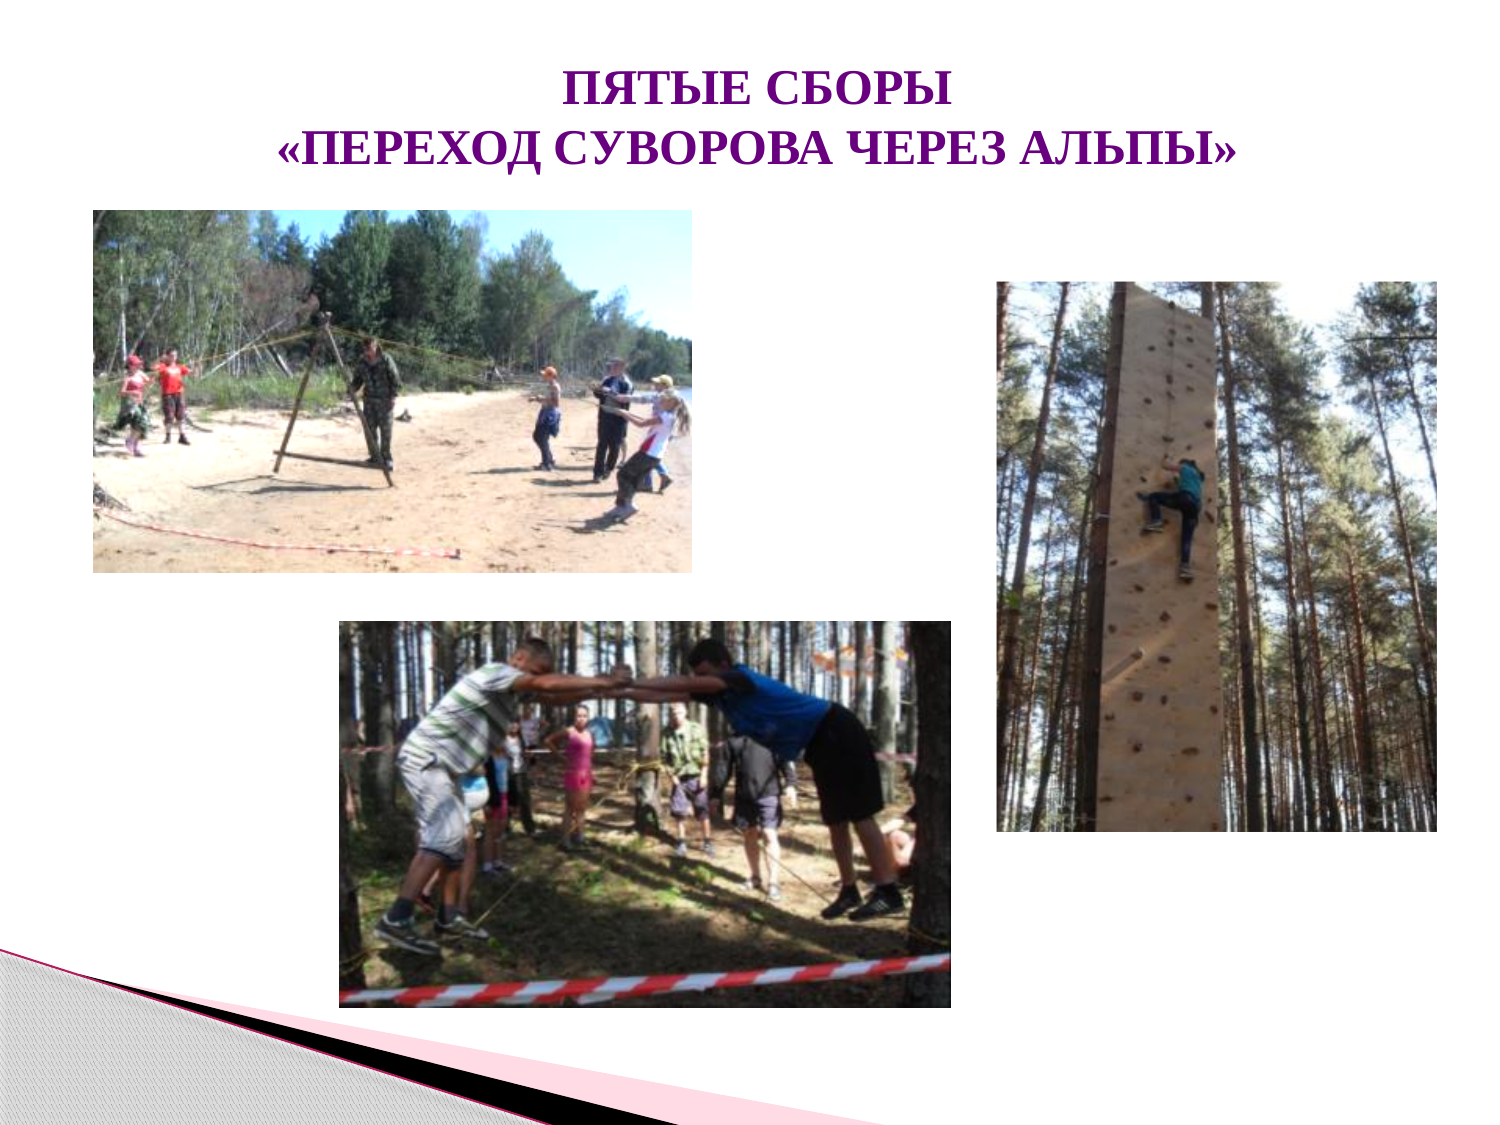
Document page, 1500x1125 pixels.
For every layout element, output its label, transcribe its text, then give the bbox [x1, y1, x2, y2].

text_box пятые сборы «переход суворова через альпы» [164, 46, 1352, 182]
picture [339, 282, 1492, 1008]
picture [93, 210, 692, 573]
